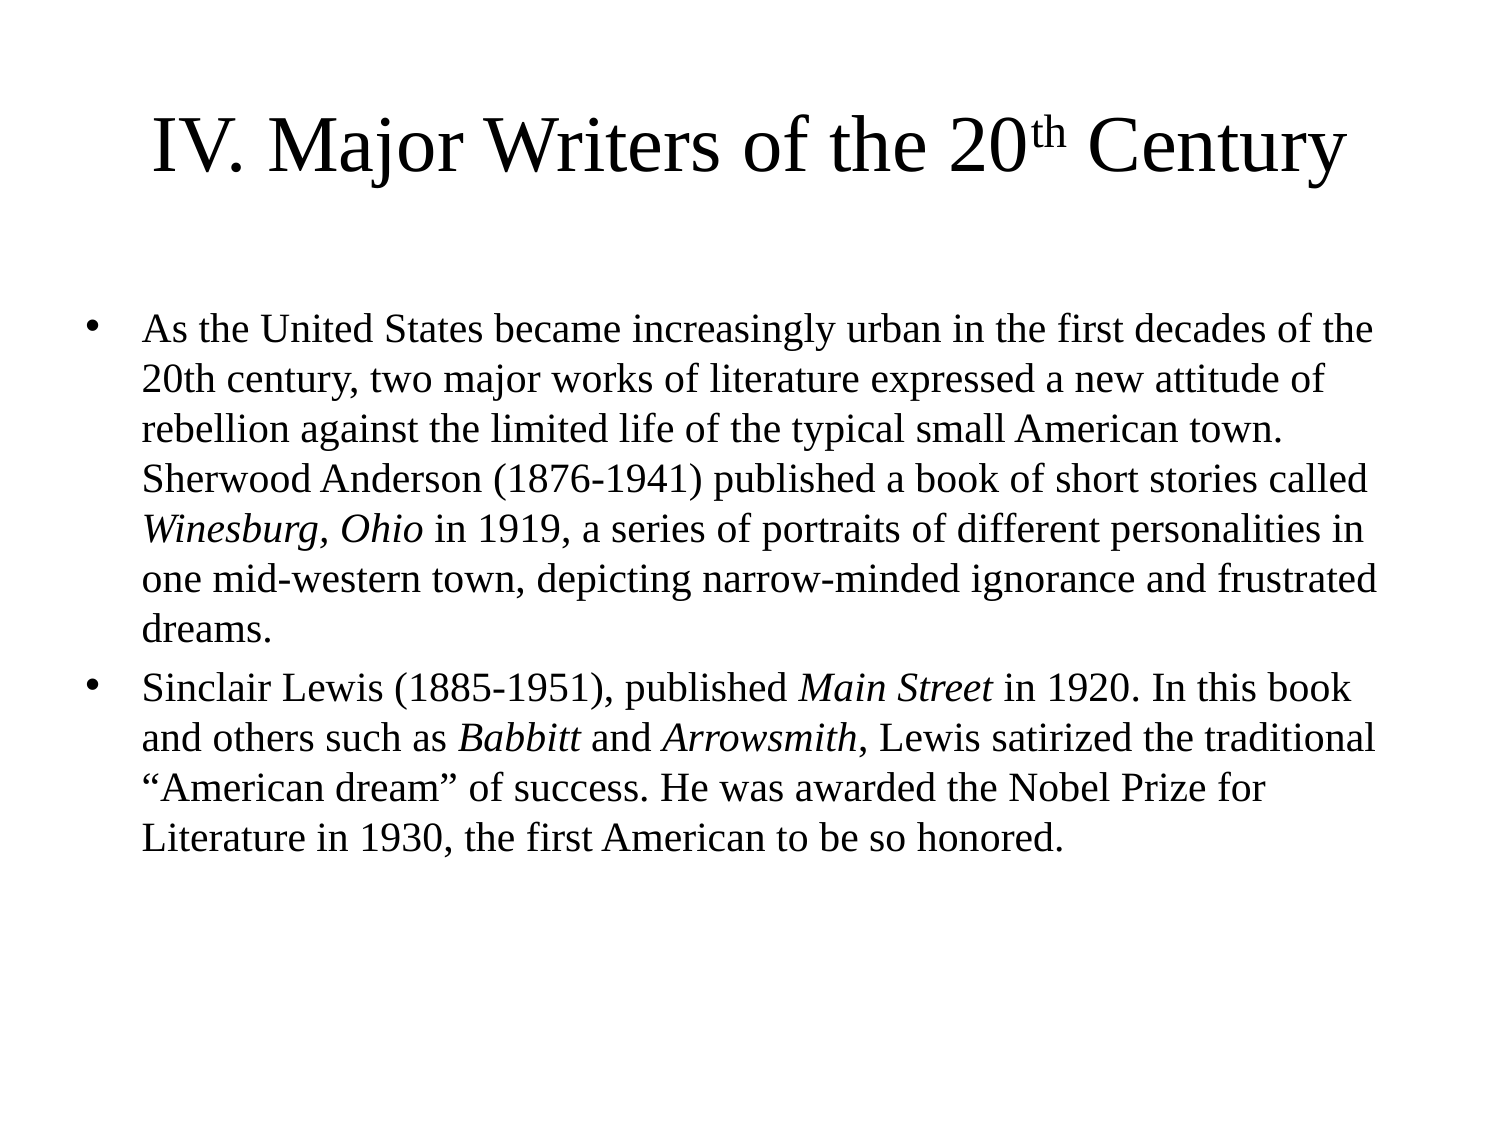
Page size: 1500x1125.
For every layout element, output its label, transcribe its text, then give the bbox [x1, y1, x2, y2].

list As the United States became increasingly urban in the first decades of the 20th century, two major works of literature expressed a new attitude of rebellion against the limited life of the typical small American town. Sherwood Anderson (1876-1941) published a book of short stories called Winesburg, Ohio in 1919, a series of portraits of different personalities in one mid-western town, depicting narrow-minded ignorance and frustrated dreams. Sinclair Lewis (1885-1951), published Main Street in 1920. In this book and others such as Babbitt and Arrowsmith, Lewis satirized the traditional “American dream” of success. He was awarded the Nobel Prize for Literature in 1930, the first American to be so honored. [70, 292, 1425, 1005]
title IV. Major Writers of the 20th Century [75, 45, 1425, 233]
